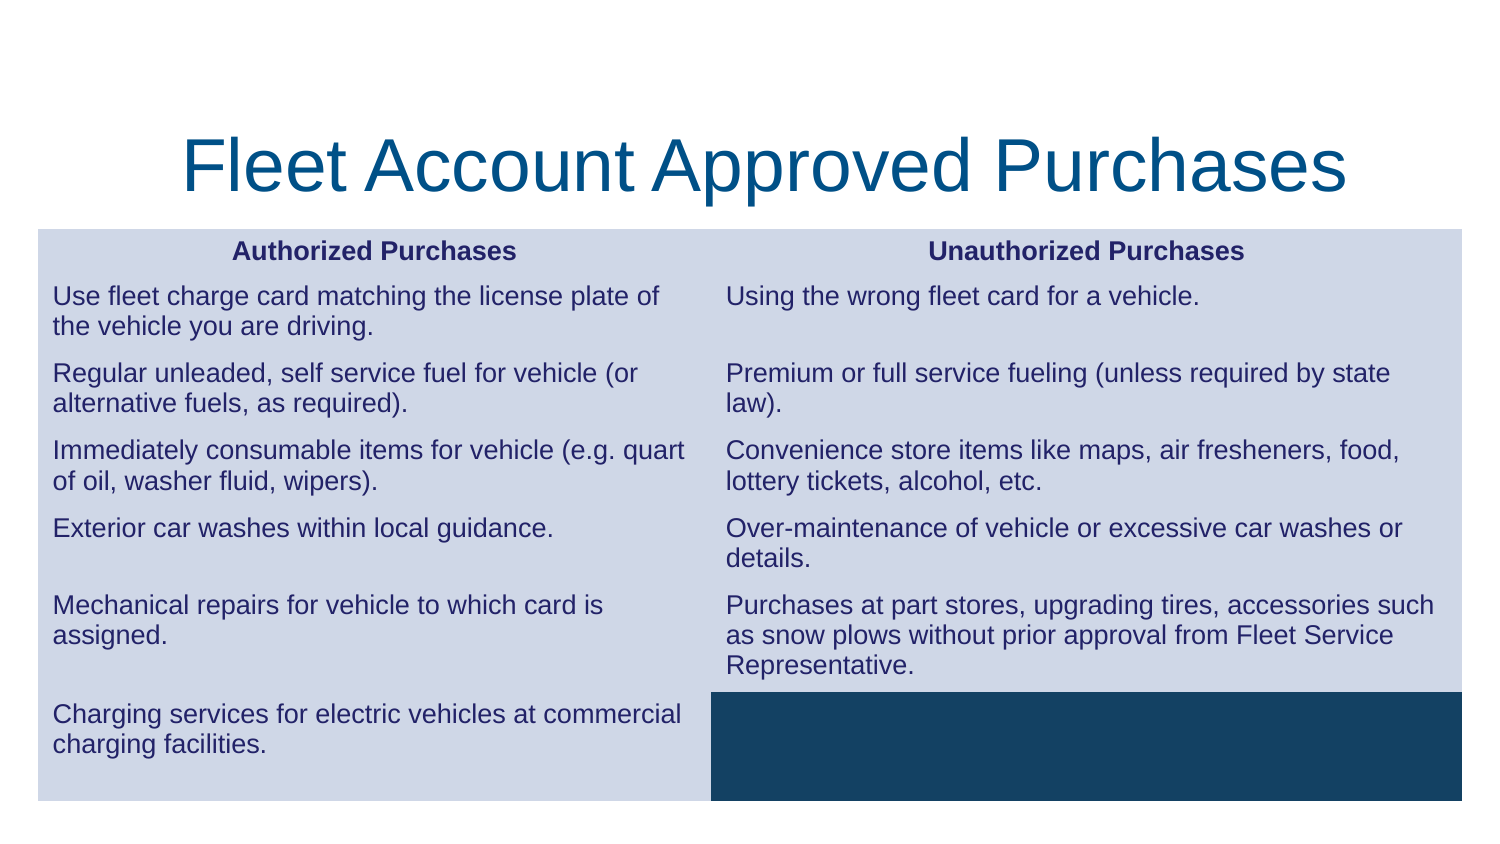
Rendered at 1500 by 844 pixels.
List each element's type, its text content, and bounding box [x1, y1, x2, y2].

table_cell Convenience store items like maps, air fresheners, food, lottery tickets, alcohol, etc. [711, 429, 1462, 506]
table_cell Use fleet charge card matching the license plate of the vehicle you are driving. [38, 274, 711, 351]
table_cell [711, 692, 1462, 801]
table_header Authorized Purchases [38, 229, 711, 274]
table_cell Mechanical repairs for vehicle to which card is assigned. [38, 583, 711, 692]
table_cell Regular unleaded, self service fuel for vehicle (or alternative fuels, as required). [38, 351, 711, 429]
title Fleet Account Approved Purchases [166, 108, 1500, 235]
table_cell Charging services for electric vehicles at commercial charging facilities. [38, 692, 711, 801]
table_cell Immediately consumable items for vehicle (e.g. quart of oil, washer fluid, wipers). [38, 429, 711, 506]
table_header Unauthorized Purchases [711, 229, 1462, 274]
table_cell Purchases at part stores, upgrading tires, accessories such as snow plows without prior approval from Fleet Service Representative. [711, 583, 1462, 692]
table_cell Over-maintenance of vehicle or excessive car washes or details. [711, 506, 1462, 583]
table_cell Using the wrong fleet card for a vehicle. [711, 274, 1462, 351]
table_cell Exterior car washes within local guidance. [38, 506, 711, 583]
table_cell Premium or full service fueling (unless required by state law). [711, 351, 1462, 429]
